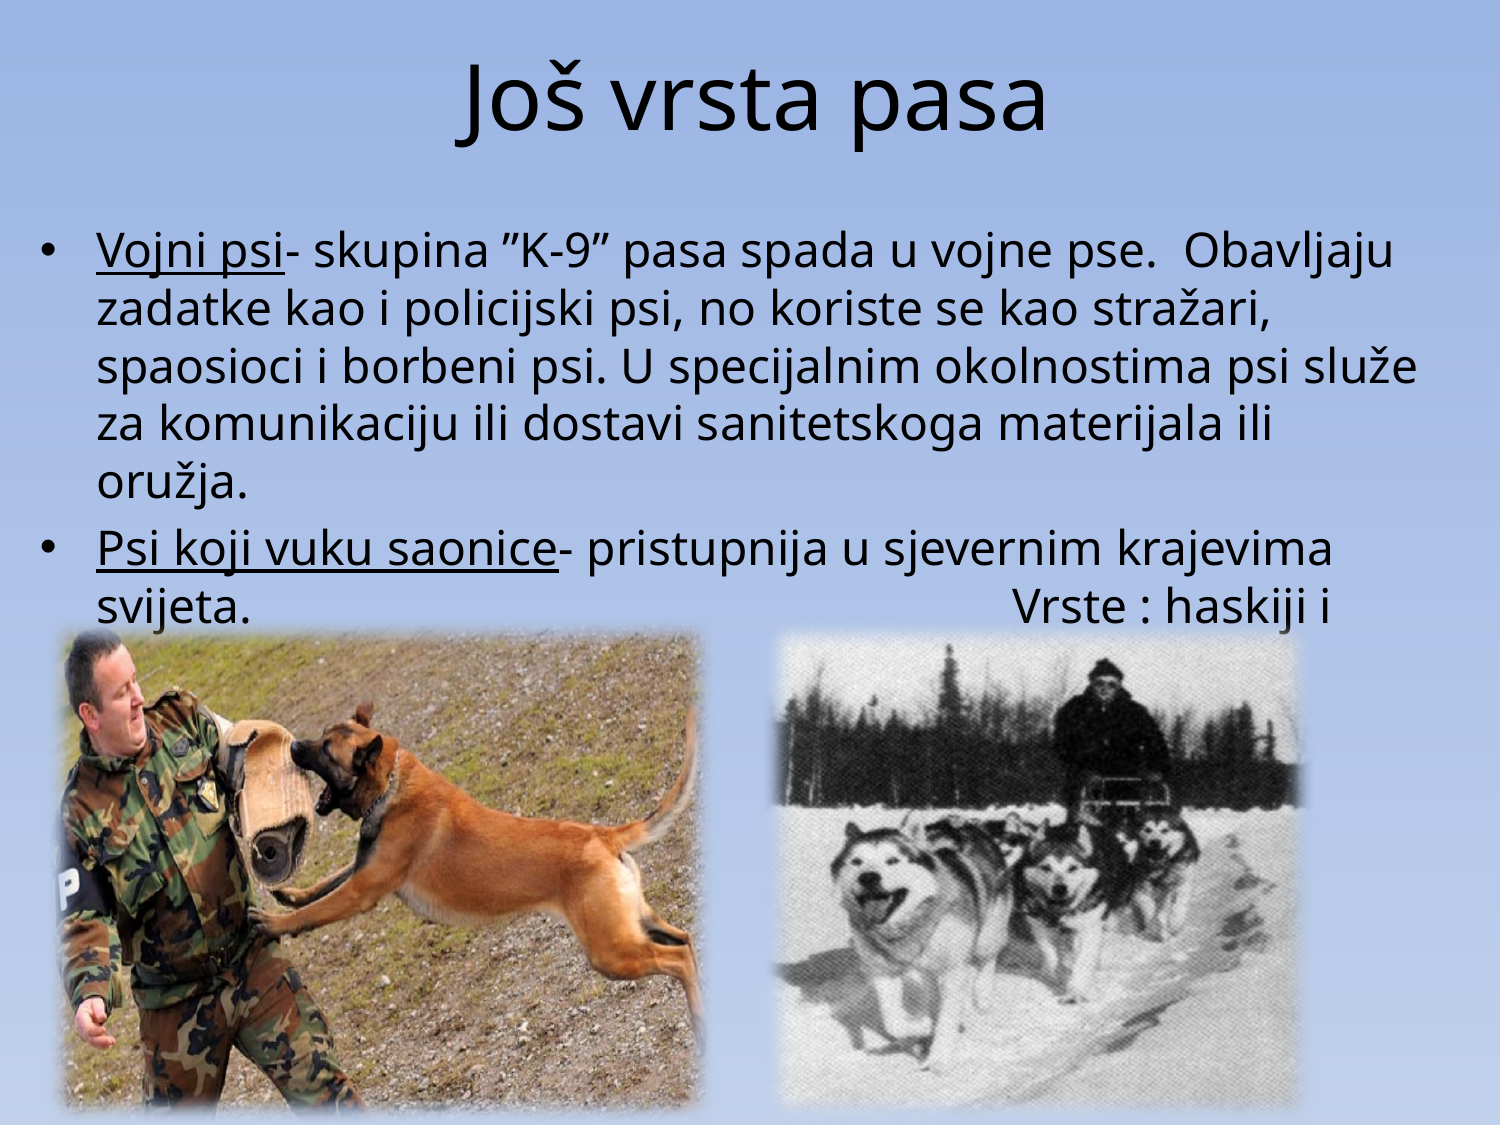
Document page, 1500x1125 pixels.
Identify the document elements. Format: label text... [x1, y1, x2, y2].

picture [761, 616, 1315, 1125]
title Još vrsta pasa [82, 0, 1432, 188]
list Vojni psi- skupina ”K-9” pasa spada u vojne pse. Obavljaju zadatke kao i policijski psi, no koriste se kao stražari, spaosioci i borbeni psi. U specijalnim okolnostima psi služe za komunikaciju ili dostavi sanitetskoga materijala ili oružja. Psi koji vuku saonice- pristupnija u sjevernim krajevima svijeta. Vrste : haskiji i samojedi. [24, 212, 1450, 838]
picture [46, 616, 715, 1125]
